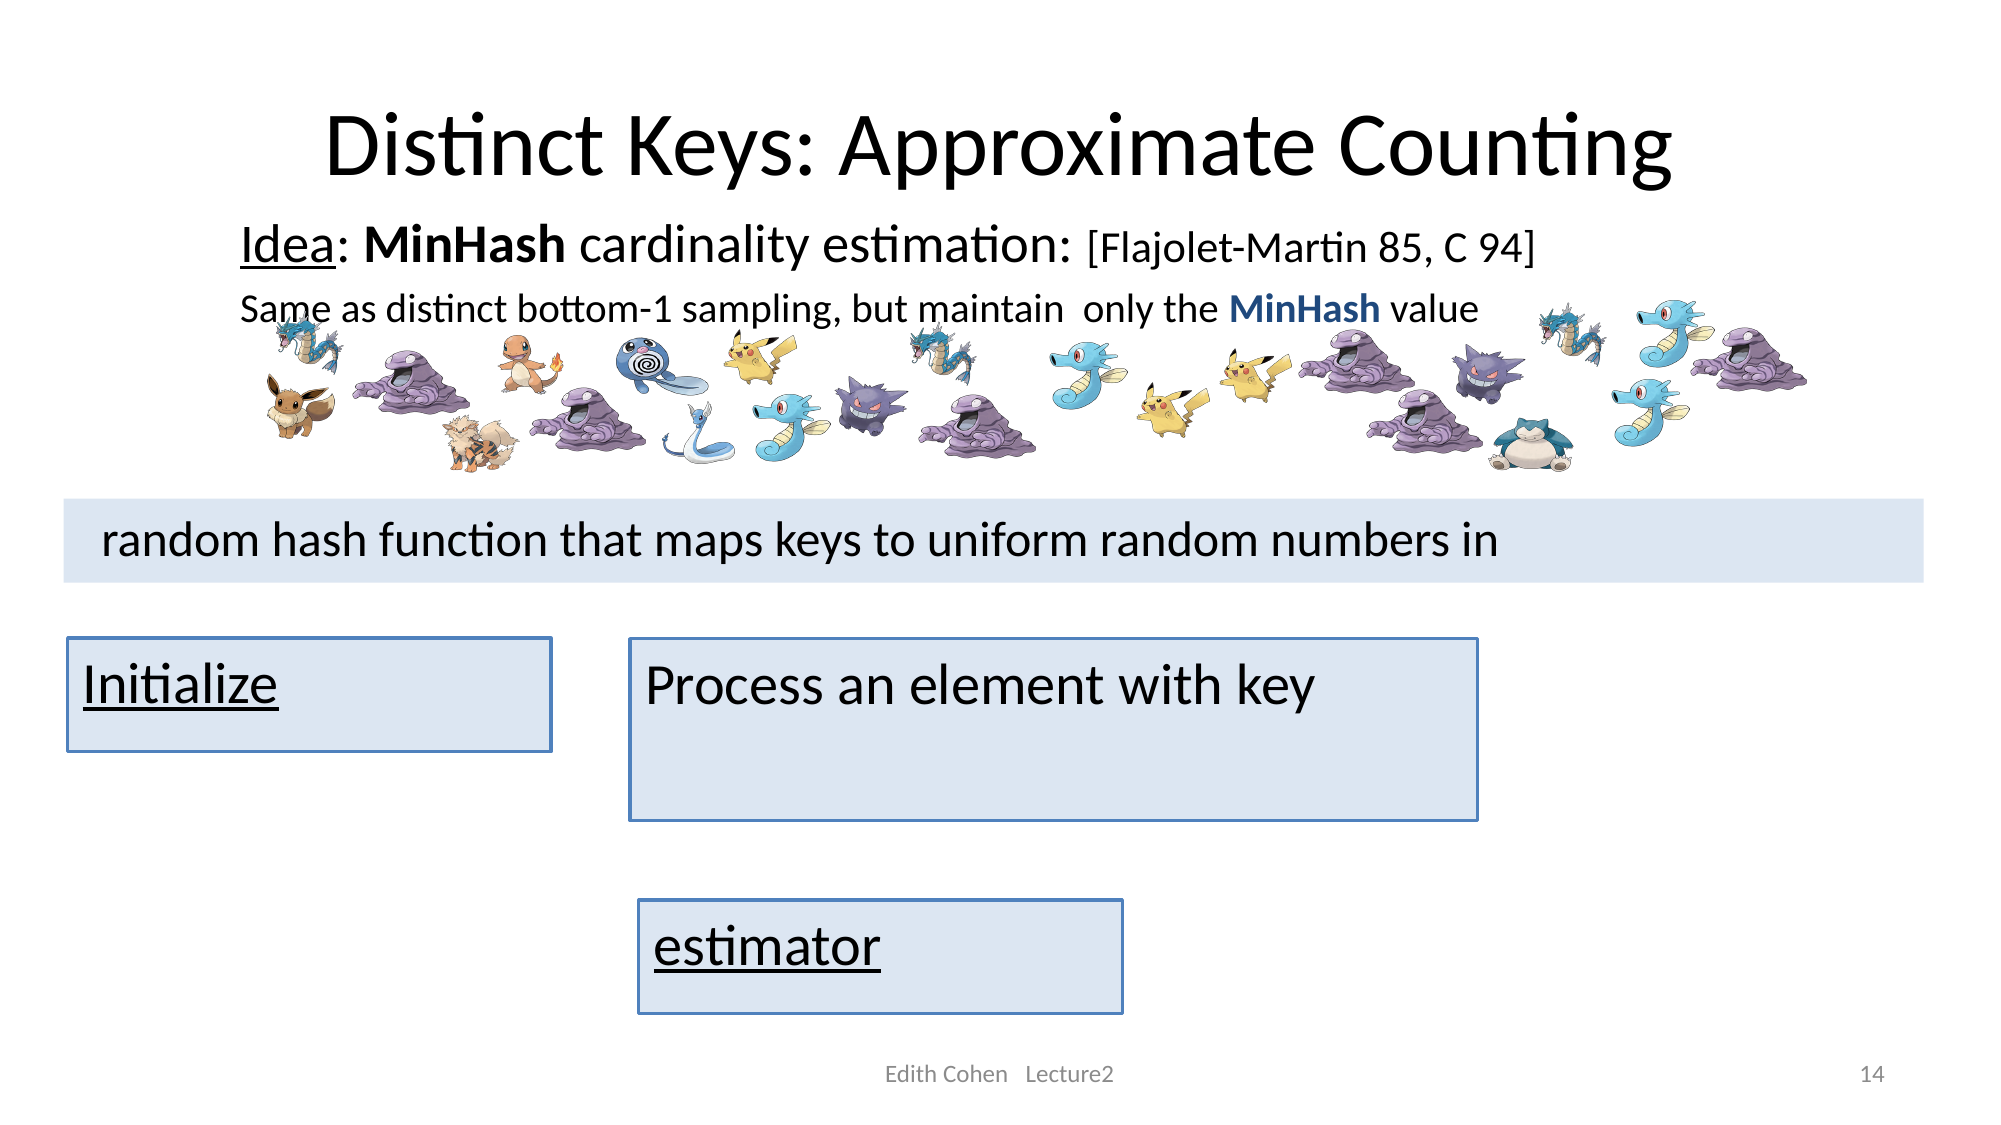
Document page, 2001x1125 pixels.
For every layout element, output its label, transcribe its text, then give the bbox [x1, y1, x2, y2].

title Distinct Keys: Approximate Counting [275, 45, 1725, 233]
footer Edith Cohen Lecture2 [683, 1042, 1317, 1103]
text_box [249, 291, 1822, 487]
slide_number 14 [1433, 1042, 1900, 1103]
